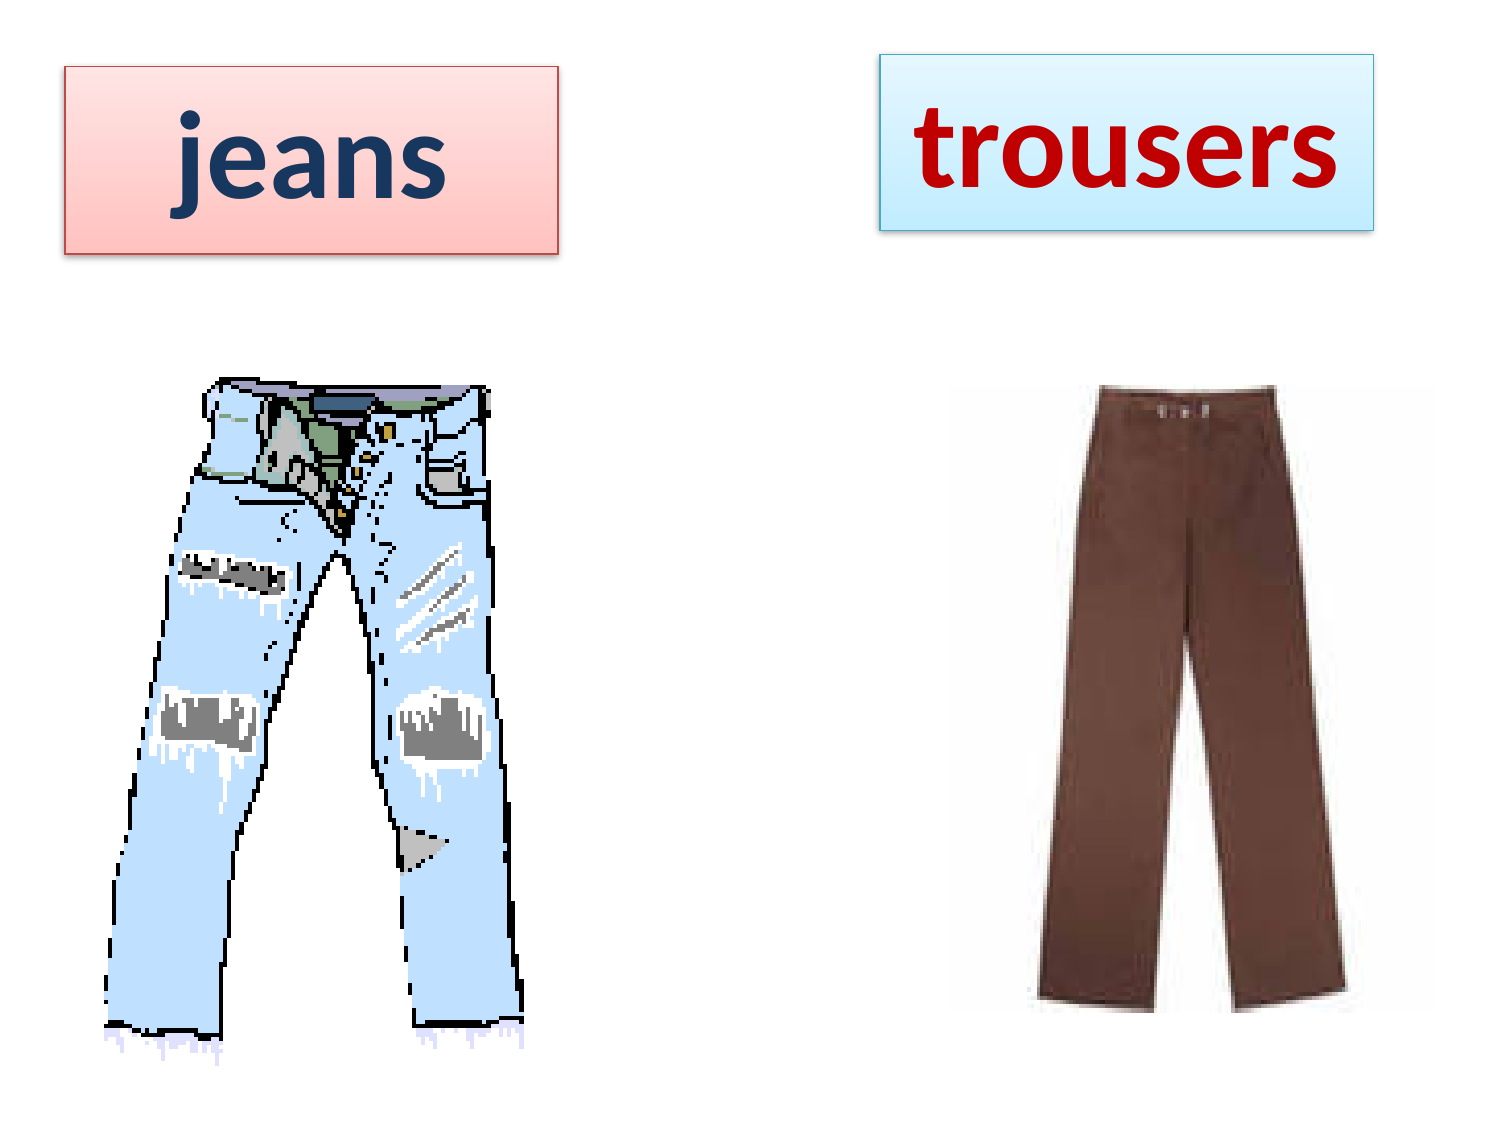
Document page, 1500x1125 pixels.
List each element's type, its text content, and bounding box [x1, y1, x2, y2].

text_box jeans [64, 66, 559, 255]
text_box trousers [879, 54, 1374, 231]
picture [100, 373, 524, 1067]
picture [950, 385, 1436, 1013]
